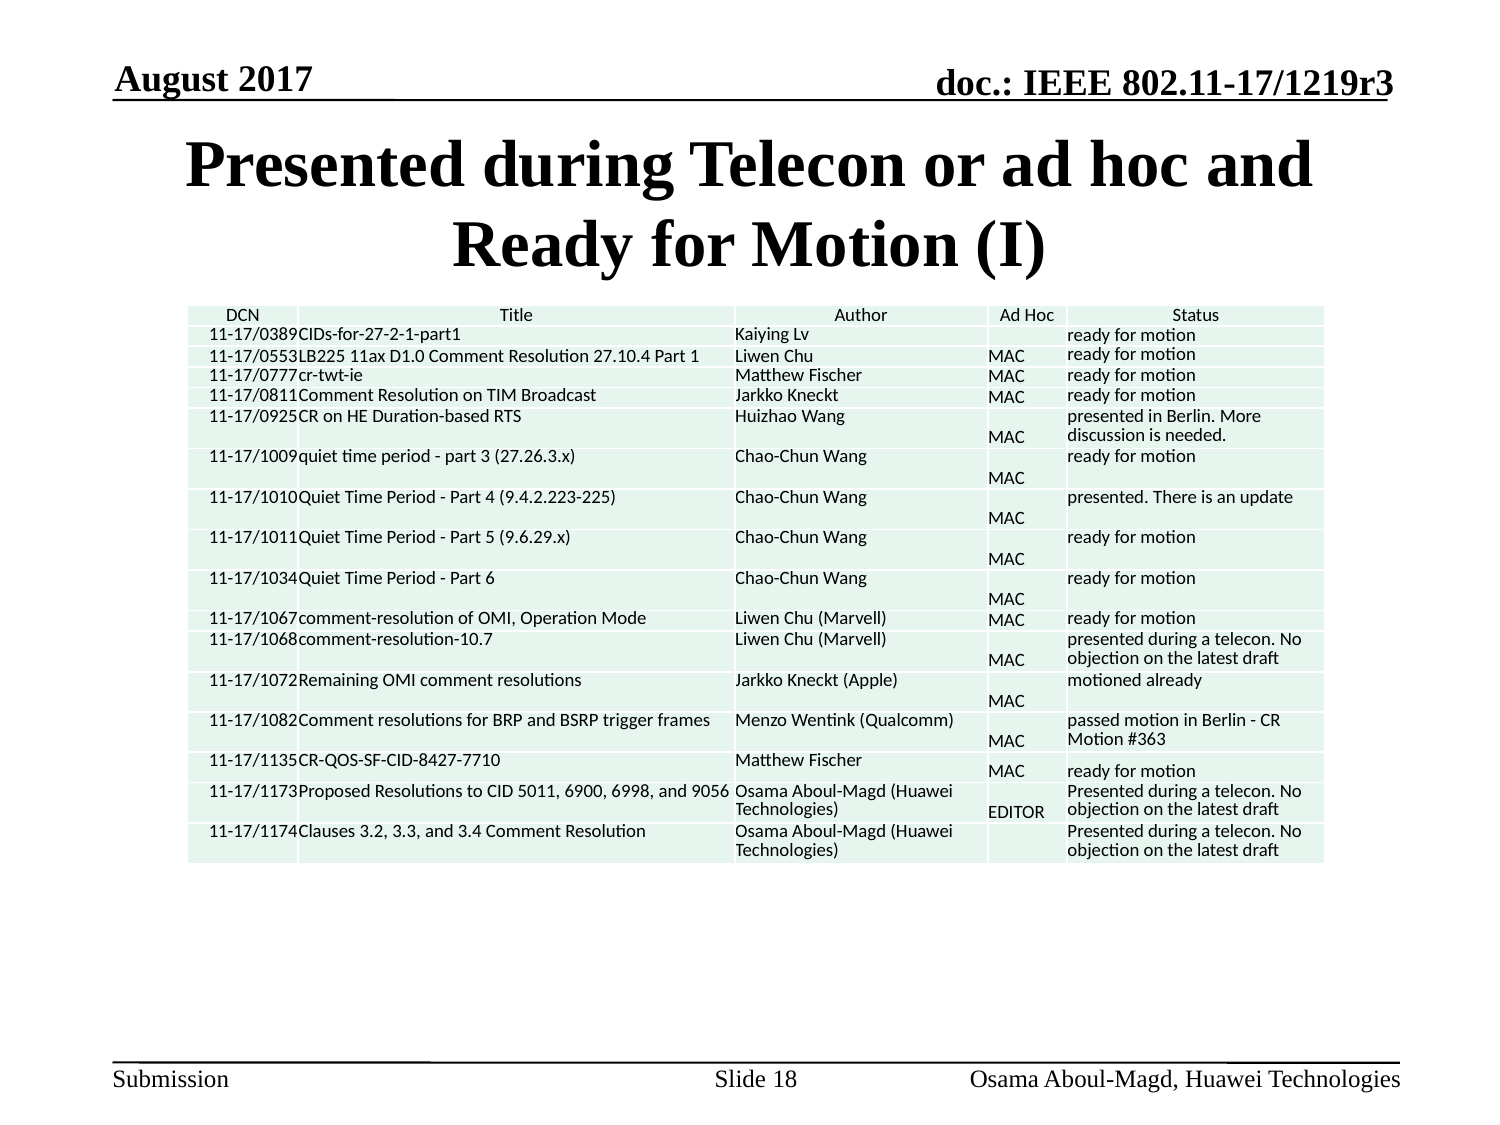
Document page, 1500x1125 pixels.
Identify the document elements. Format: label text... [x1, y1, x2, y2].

table_cell ready for motion [1068, 388, 1324, 407]
table_cell 11-17/1068 [188, 632, 297, 671]
table_cell 11-17/1067 [188, 611, 297, 630]
table_cell ready for motion [1068, 368, 1324, 387]
table_cell CR on HE Duration-based RTS [299, 409, 734, 448]
table_cell MAC [989, 490, 1066, 529]
table_cell Clauses 3.2, 3.3, and 3.4 Comment Resolution [299, 824, 734, 863]
table_cell 11-17/1174 [188, 824, 297, 863]
table_cell MAC [989, 753, 1066, 782]
table_cell ready for motion [1068, 611, 1324, 630]
table_cell cr-twt-ie [299, 368, 734, 387]
table_cell 11-17/0553 [188, 347, 297, 366]
table_cell Chao-Chun Wang [736, 449, 987, 488]
table_cell Matthew Fischer [736, 753, 987, 782]
table_cell Quiet Time Period - Part 4 (9.4.2.223-225) [299, 490, 734, 529]
title Presented during Telecon or ad hoc and Ready for Motion (I) [112, 112, 1388, 288]
table_cell Presented during a telecon. No objection on the latest draft [1068, 783, 1324, 822]
table_cell MAC [989, 571, 1066, 610]
slide_number Slide 18 [712, 1061, 800, 1123]
table_cell Liwen Chu (Marvell) [736, 632, 987, 671]
table_cell 11-17/0925 [188, 409, 297, 448]
table_cell CR-QOS-SF-CID-8427-7710 [299, 753, 734, 782]
table_cell Chao-Chun Wang [736, 571, 987, 610]
table_cell 11-17/0389 [188, 327, 297, 345]
table_cell Kaiying Lv [736, 327, 987, 345]
table_cell Liwen Chu (Marvell) [736, 611, 987, 630]
table_cell comment-resolution-10.7 [299, 632, 734, 671]
table_cell 11-17/1135 [188, 753, 297, 782]
table_cell CIDs-for-27-2-1-part1 [299, 327, 734, 345]
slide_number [114, 54, 423, 100]
table_cell Menzo Wentink (Qualcomm) [736, 713, 987, 751]
table_cell MAC [989, 449, 1066, 488]
table_cell quiet time period - part 3 (27.26.3.x) [299, 449, 734, 488]
table_cell presented during a telecon. No objection on the latest draft [1068, 632, 1324, 671]
table_cell Proposed Resolutions to CID 5011, 6900, 6998, and 9056 [299, 783, 734, 822]
table_cell Comment Resolution on TIM Broadcast [299, 388, 734, 407]
table_cell ready for motion [1068, 571, 1324, 610]
table_header Ad Hoc [989, 306, 1066, 325]
table_cell 11-17/1034 [188, 571, 297, 610]
table_cell ready for motion [1068, 347, 1324, 366]
table_cell MAC [989, 347, 1066, 366]
table_cell Jarkko Kneckt [736, 388, 987, 407]
table_cell EDITOR [989, 783, 1066, 822]
table_cell 11-17/0777 [188, 368, 297, 387]
table_cell 11-17/1010 [188, 490, 297, 529]
table_cell MAC [989, 713, 1066, 751]
table_cell ready for motion [1068, 449, 1324, 488]
table_cell Chao-Chun Wang [736, 490, 987, 529]
table_cell ready for motion [1068, 530, 1324, 569]
table_cell ready for motion [1068, 327, 1324, 345]
table_cell presented. There is an update [1068, 490, 1324, 529]
table_cell MAC [989, 673, 1066, 711]
table_cell 11-17/0811 [188, 388, 297, 407]
table_cell presented in Berlin. More discussion is needed. [1068, 409, 1324, 448]
table_cell Remaining OMI comment resolutions [299, 673, 734, 711]
table_cell Osama Aboul-Magd (Huawei Technologies) [736, 824, 987, 863]
table_cell Liwen Chu [736, 347, 987, 366]
table_cell Chao-Chun Wang [736, 530, 987, 569]
table_cell Matthew Fischer [736, 368, 987, 387]
table_cell 11-17/1072 [188, 673, 297, 711]
table_cell passed motion in Berlin - CR Motion #363 [1068, 713, 1324, 751]
table_cell [989, 824, 1066, 863]
table_cell MAC [989, 611, 1066, 630]
table_cell LB225 11ax D1.0 Comment Resolution 27.10.4 Part 1 [299, 347, 734, 366]
table_cell [989, 327, 1066, 345]
table_cell 11-17/1009 [188, 449, 297, 488]
table_header Status [1068, 306, 1324, 325]
table_cell MAC [989, 368, 1066, 387]
table_cell 11-17/1173 [188, 783, 297, 822]
footer Osama Aboul-Magd, Huawei Technologies [878, 1061, 1402, 1093]
table_cell Presented during a telecon. No objection on the latest draft [1068, 824, 1324, 863]
table_cell motioned already [1068, 673, 1324, 711]
table_cell Quiet Time Period - Part 5 (9.6.29.x) [299, 530, 734, 569]
table_cell Jarkko Kneckt (Apple) [736, 673, 987, 711]
table_cell Comment resolutions for BRP and BSRP trigger frames [299, 713, 734, 751]
table_header DCN [188, 306, 297, 325]
table_cell 11-17/1082 [188, 713, 297, 751]
table_cell ready for motion [1068, 753, 1324, 782]
table_cell MAC [989, 409, 1066, 448]
table_cell Quiet Time Period - Part 6 [299, 571, 734, 610]
table_cell MAC [989, 530, 1066, 569]
table_cell Huizhao Wang [736, 409, 987, 448]
table_header Author [736, 306, 987, 325]
table_cell MAC [989, 632, 1066, 671]
table_header Title [299, 306, 734, 325]
table_cell MAC [989, 388, 1066, 407]
table_cell Osama Aboul-Magd (Huawei Technologies) [736, 783, 987, 822]
table_cell 11-17/1011 [188, 530, 297, 569]
table_cell comment-resolution of OMI, Operation Mode [299, 611, 734, 630]
